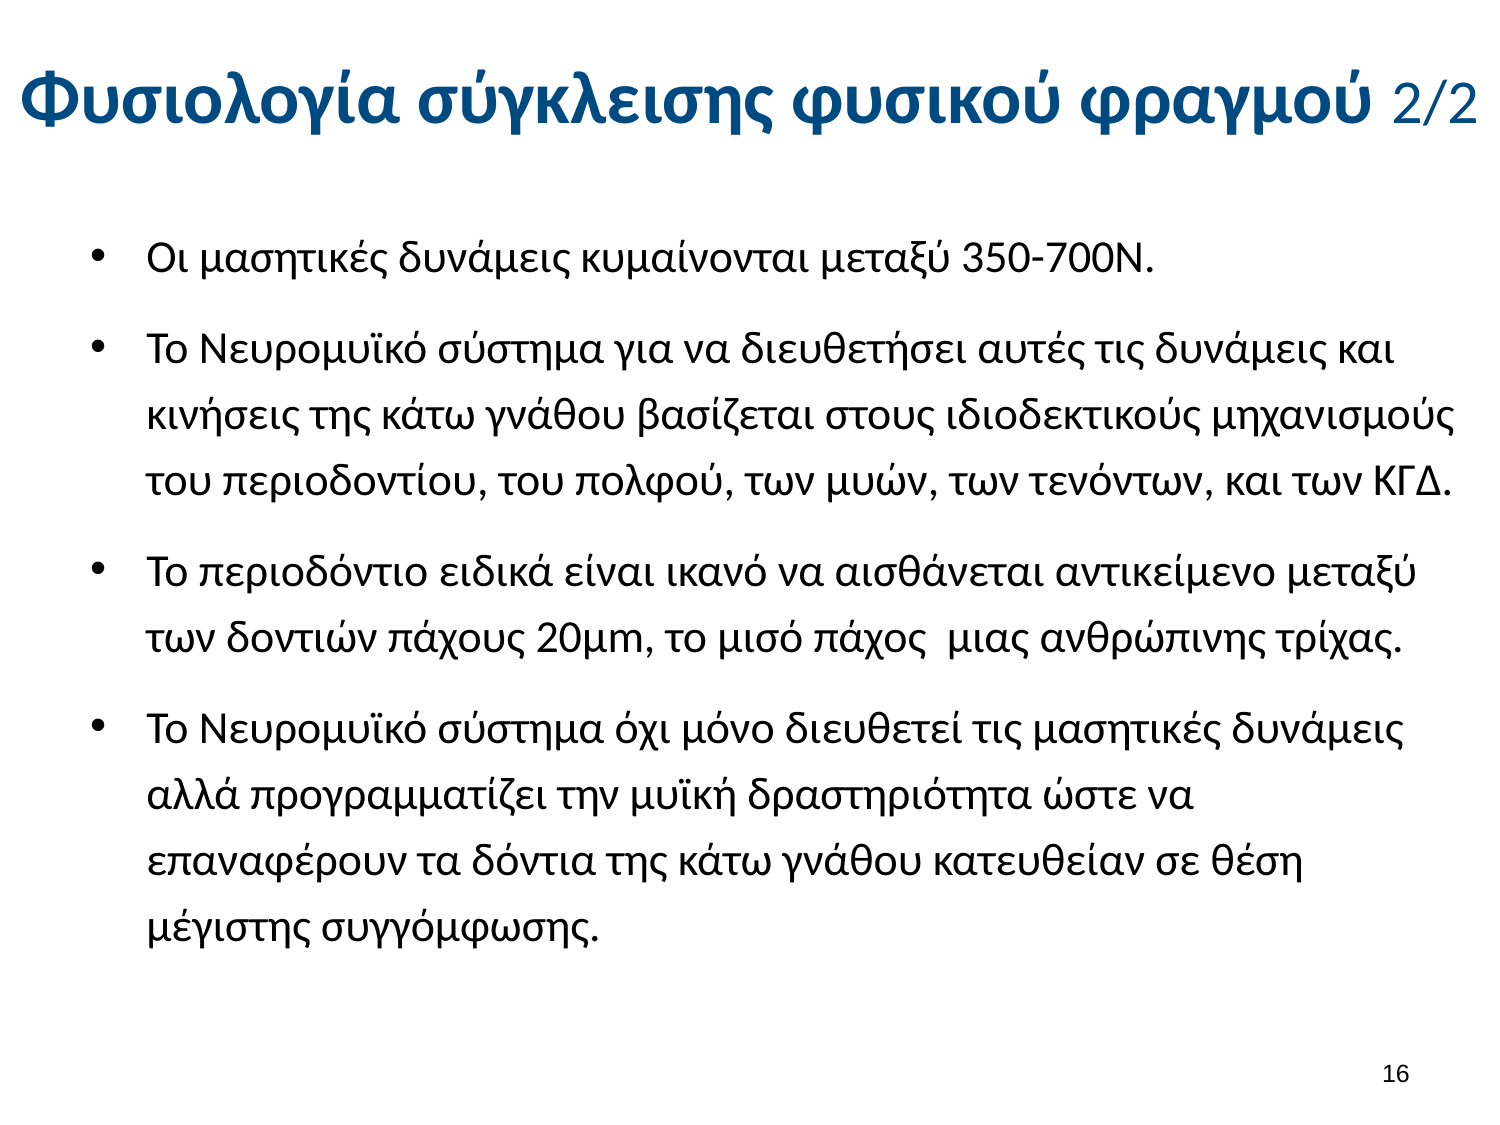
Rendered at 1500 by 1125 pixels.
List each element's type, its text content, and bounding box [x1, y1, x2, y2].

title Φυσιολογία σύγκλεισης φυσικού φραγμού 2/2 [0, 19, 1500, 169]
list Οι μασητικές δυνάμεις κυμαίνονται μεταξύ 350-700Ν. Το Νευρομυϊκό σύστημα για να διευθετήσει αυτές τις δυνάμεις και κινήσεις της κάτω γνάθου βασίζεται στους ιδιοδεκτικούς μηχανισμούς του περιοδοντίου, του πολφού, των μυών, των τενόντων, και των ΚΓΔ. Το περιοδόντιο ειδικά είναι ικανό να αισθάνεται αντικείμενο μεταξύ των δοντιών πάχους 20μm, το μισό πάχος μιας ανθρώπινης τρίχας. Το Νευρομυϊκό σύστημα όχι μόνο διευθετεί τις μασητικές δυνάμεις αλλά προγραμματίζει την μυϊκή δραστηριότητα ώστε να επαναφέρουν τα δόντια της κάτω γνάθου κατευθείαν σε θέση μέγιστης συγγόμφωσης. [75, 208, 1471, 1047]
slide_number 15 [1074, 1042, 1425, 1103]
